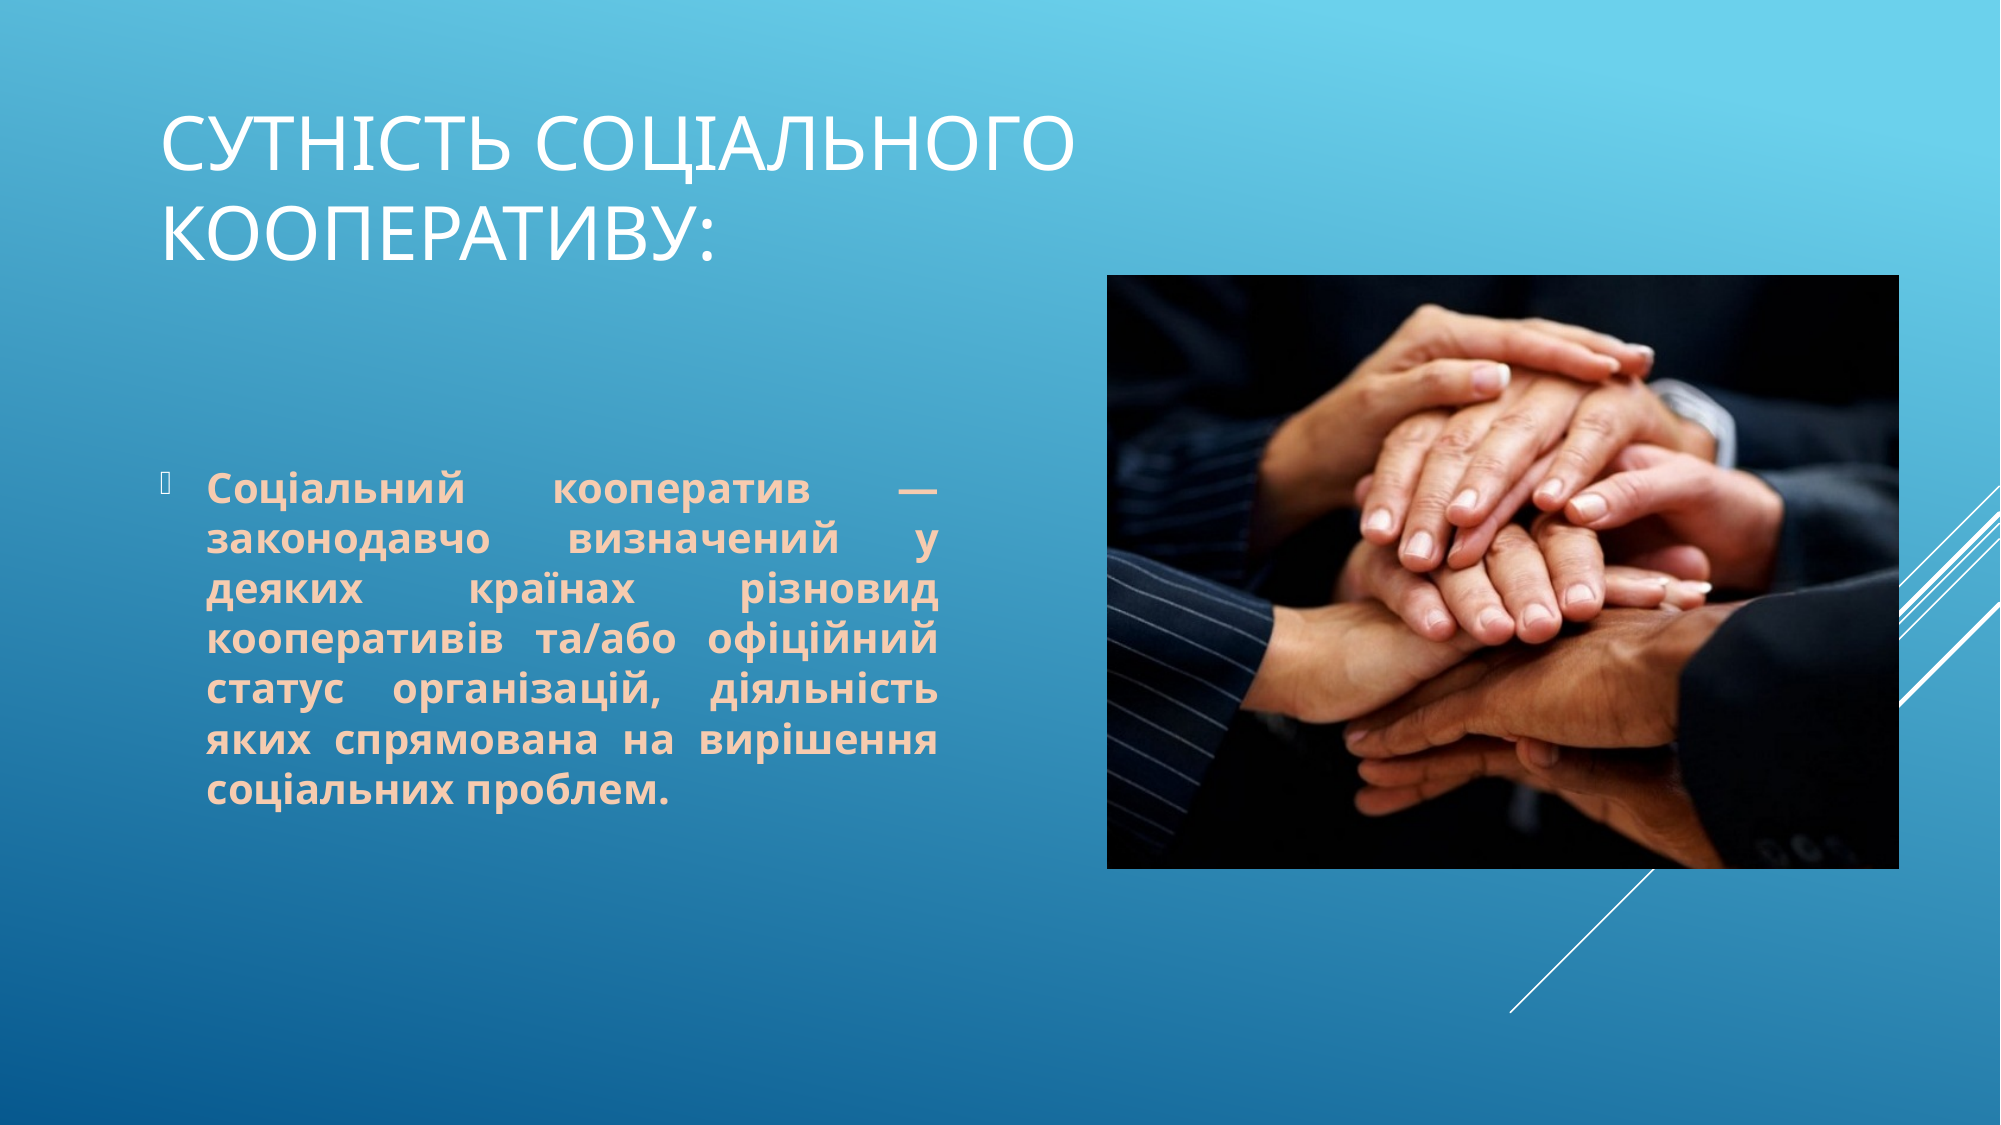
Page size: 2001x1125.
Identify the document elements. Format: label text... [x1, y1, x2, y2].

title Сутність соціального кооперативу: [144, 62, 1545, 310]
list Соціальний кооператив — законодавчо визначений у деяких країнах різновид кооперативів та/або офіційний статус організацій, діяльність яких спрямована на вирішення соціальних проблем. [144, 340, 955, 934]
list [1107, 275, 1899, 869]
